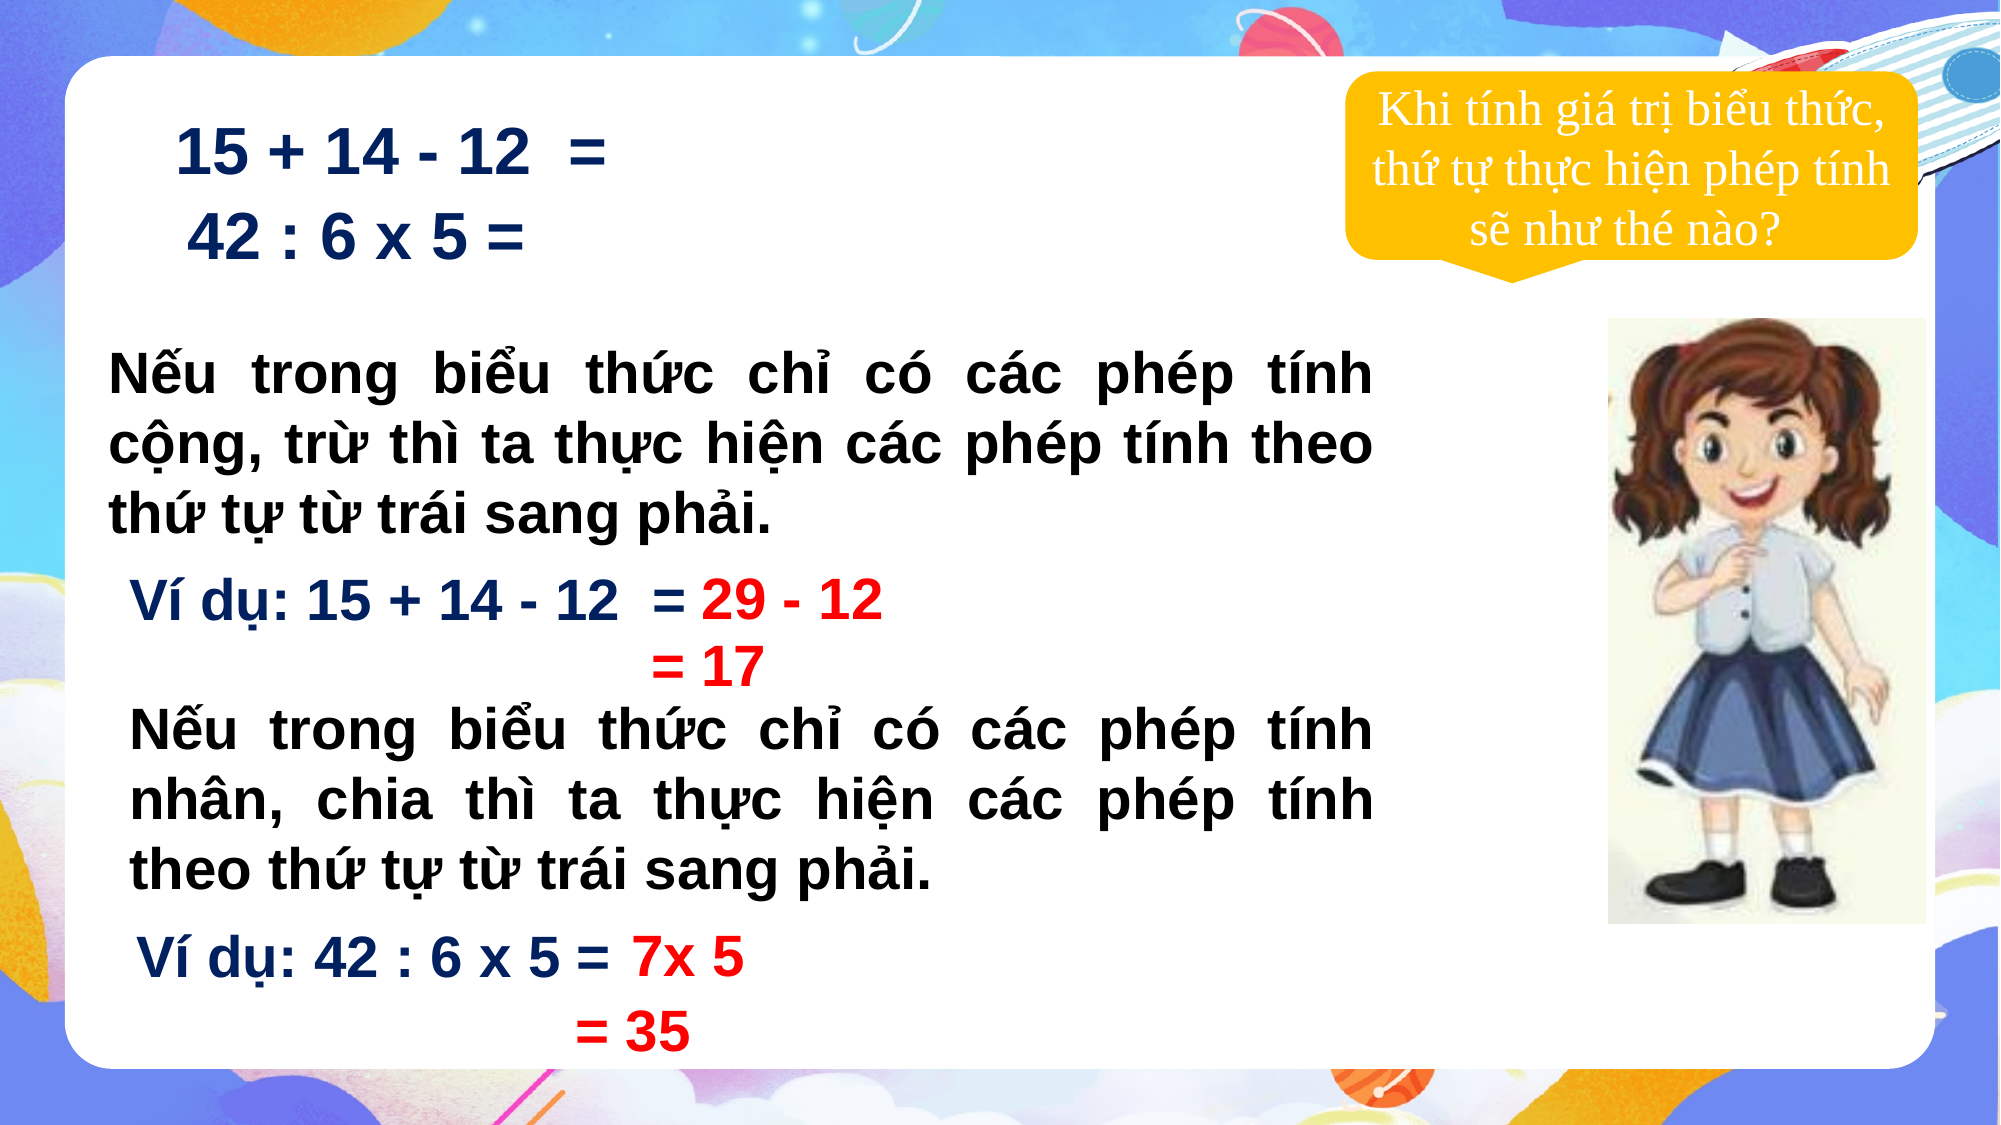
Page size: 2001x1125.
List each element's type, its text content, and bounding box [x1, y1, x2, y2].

text_box = 35 [560, 985, 823, 1071]
text_box Khi tính giá trị biểu thức, thứ tự thực hiện phép tính sẽ như thé nào? [1344, 70, 1696, 285]
text_box 7x 5 [600, 910, 851, 996]
text_box Nếu trong biểu thức chỉ có các phép tính cộng, trừ thì ta thực hiện các phép tính theo thứ tự từ trái sang phải. [93, 327, 1391, 553]
text_box Ví dụ: 42 : 6 x 5 = [121, 911, 600, 997]
picture [0, 0, 2000, 1125]
text_box Ví dụ: 15 + 14 - 12 = [114, 554, 686, 640]
text_box 42 : 6 x 5 = [172, 185, 637, 281]
text_box 15 + 14 - 12 = [160, 100, 798, 195]
text_box Nếu trong biểu thức chỉ có các phép tính nhân, chia thì ta thực hiện các phép tính theo thứ tự từ trái sang phải. [114, 684, 1391, 909]
text_box 29 - 12 [686, 553, 937, 639]
text_box = 17 [636, 621, 799, 706]
